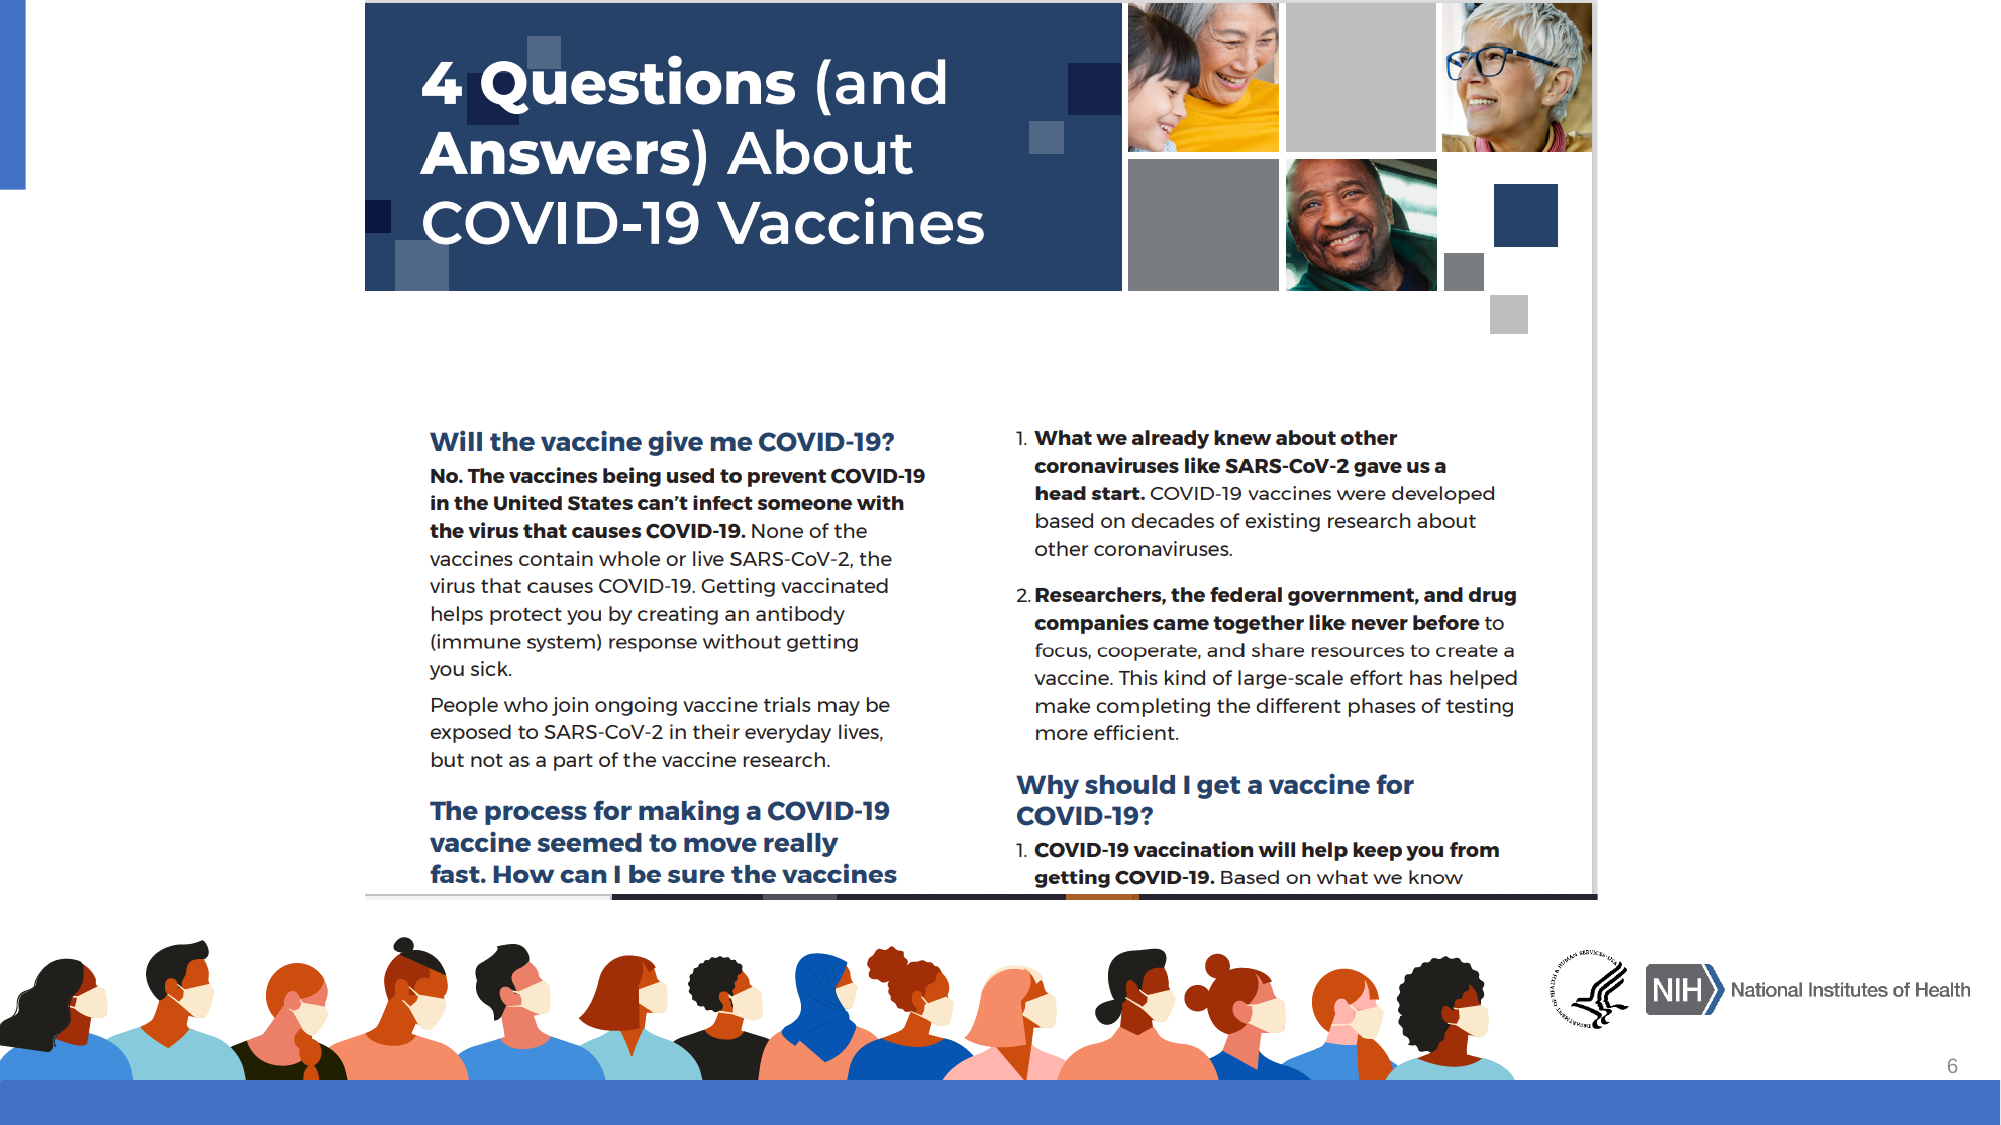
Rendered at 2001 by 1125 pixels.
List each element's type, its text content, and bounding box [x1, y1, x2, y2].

slide_number 6 [1818, 1035, 1974, 1096]
picture [0, 922, 2000, 1125]
picture [365, 0, 1598, 900]
